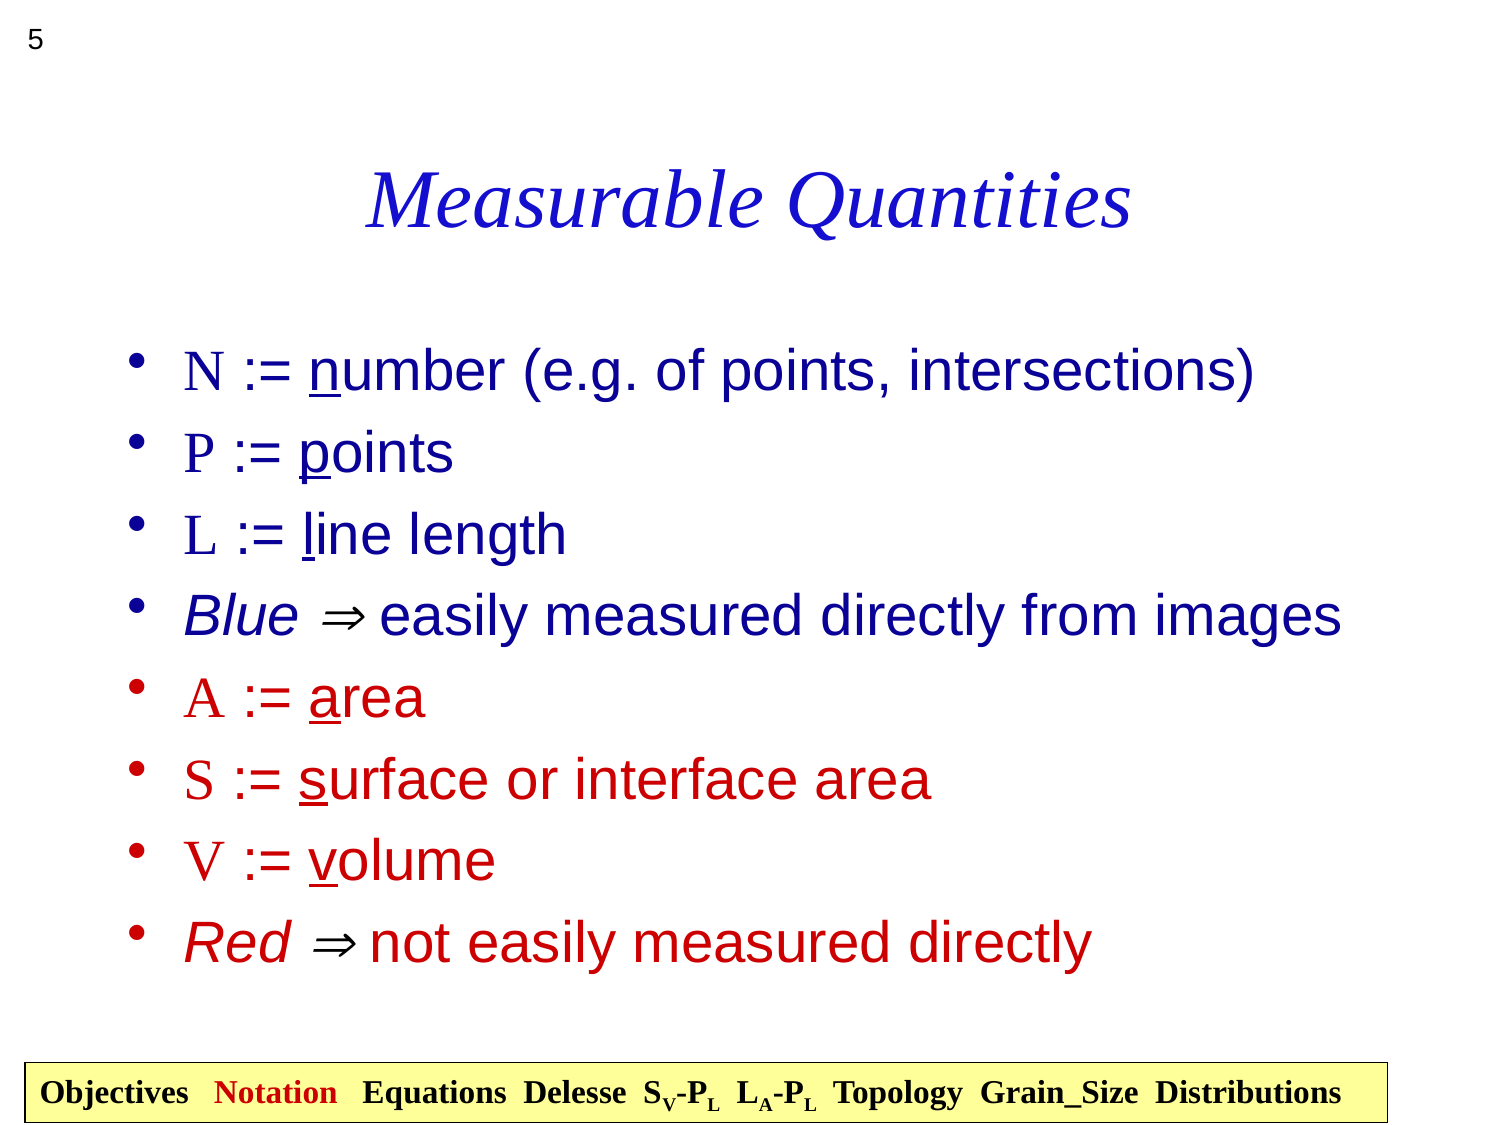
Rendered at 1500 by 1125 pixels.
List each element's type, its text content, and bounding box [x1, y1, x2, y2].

title Measurable Quantities [112, 99, 1388, 288]
list N := number (e.g. of points, intersections) P := points L := line length Blue  easily measured directly from images A := area S := surface or interface area V := volume Red  not easily measured directly [112, 324, 1388, 1001]
text_box Objectives Notation Equations Delesse SV-PL LA-PL Topology Grain_Size Distributions [24, 1062, 1388, 1123]
slide_number 5 [12, 12, 326, 88]
